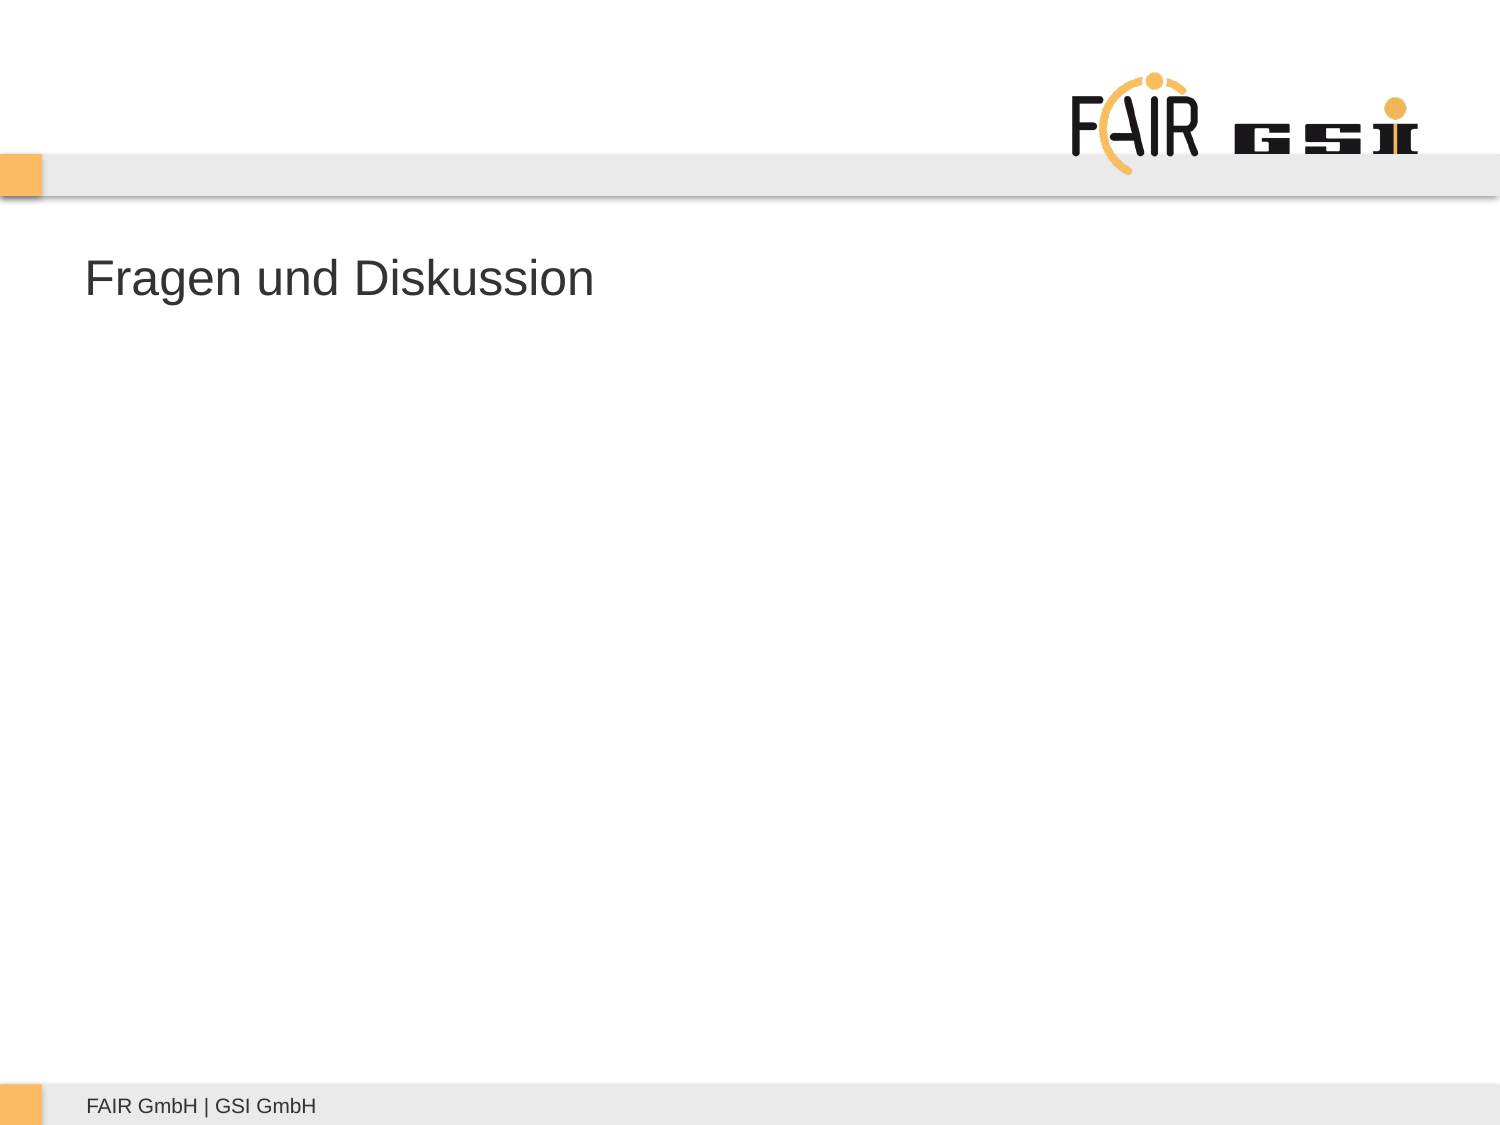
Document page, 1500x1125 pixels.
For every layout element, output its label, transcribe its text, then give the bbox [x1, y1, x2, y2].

picture [1071, 70, 1199, 177]
picture [1233, 95, 1419, 154]
list Fragen und Diskussion [69, 237, 1417, 1043]
